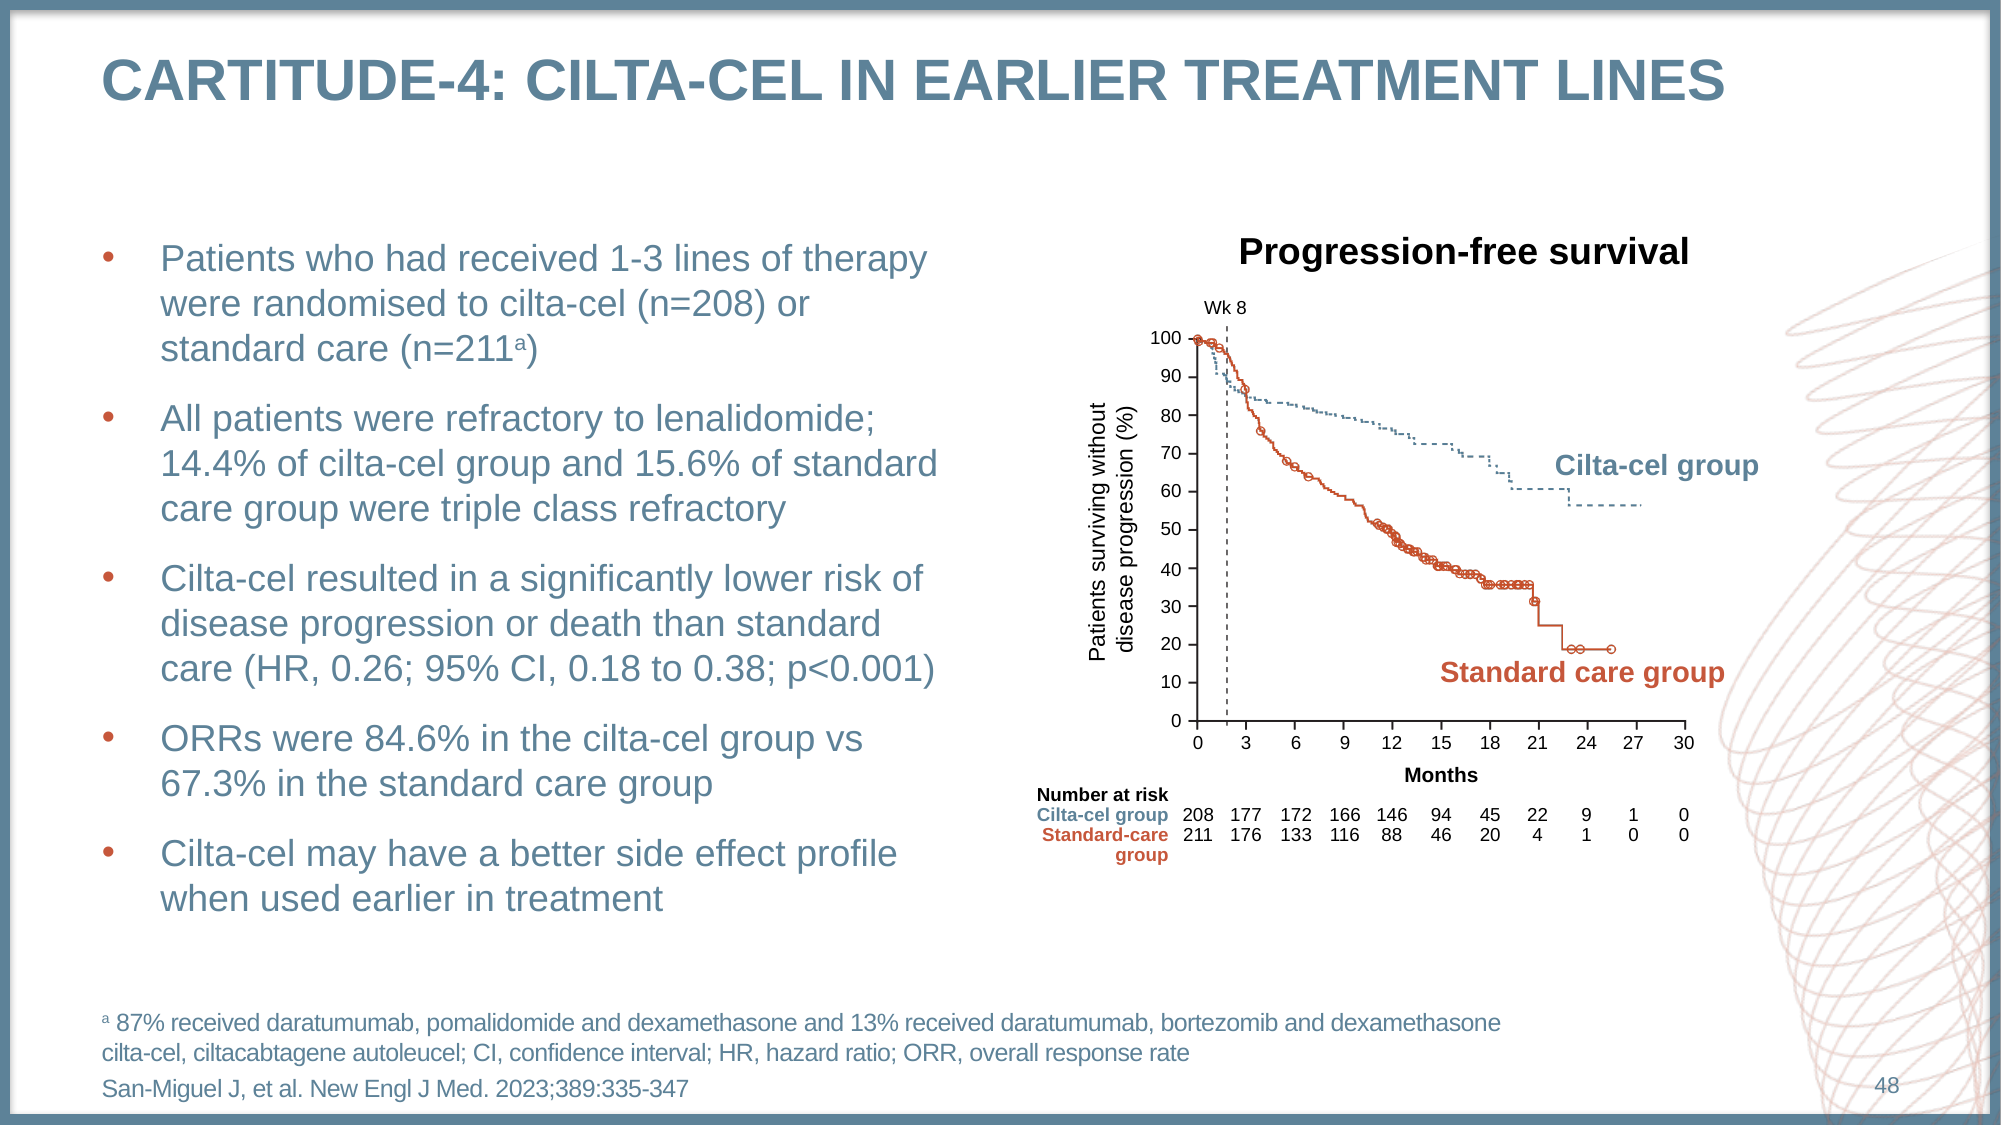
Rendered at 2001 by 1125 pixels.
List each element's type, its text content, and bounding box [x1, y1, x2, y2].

text_box 45 20 [1473, 805, 1507, 846]
text_box Progression-free survival [1223, 219, 1706, 280]
text_box 21 [1521, 738, 1555, 754]
text_box 30 [1667, 738, 1701, 754]
list Patients who had received 1-3 lines of therapy were randomised to cilta-cel (n=208) or standard care (n=211a) All patients were refractory to lenalidomide; 14.4% of cilta-cel group and 15.6% of standard care group were triple class refractory Cilta-cel resulted in a significantly lower risk of disease progression or death than standard care (HR, 0.26; 95% CI, 0.18 to 0.38; p<0.001) ORRs were 84.6% in the cilta-cel group vs 67.3% in the standard care group Cilta-cel may have a better side effect profile when used earlier in treatment [101, 233, 954, 977]
list a 87% received daratumumab, pomalidomide and dexamethasone and 13% received daratumumab, bortezomib and dexamethasone cilta-cel, ciltacabtagene autoleucel; CI, confidence interval; HR, hazard ratio; ORR, overall response rate San-Miguel J, et al. New Engl J Med. 2023;389:335-347 [101, 1042, 1772, 1103]
picture [1104, 325, 1791, 731]
text_box Number at risk Cilta-cel group Standard-care group [1013, 784, 1175, 866]
text_box 15 [1424, 738, 1458, 754]
text_box 18 [1473, 738, 1507, 754]
text_box Months [1398, 764, 1485, 787]
text_box 177 176 [1224, 805, 1268, 846]
text_box 9 [1333, 738, 1357, 754]
text_box Wk 8 [1198, 298, 1254, 319]
text_box 12 [1375, 738, 1409, 754]
slide_number 48 [1771, 1054, 1900, 1115]
text_box 27 [1617, 738, 1650, 754]
text_box 208 211 [1176, 805, 1220, 846]
text_box 22 4 [1521, 805, 1555, 846]
text_box 1 0 [1622, 805, 1645, 846]
text_box 24 [1570, 738, 1604, 754]
text_box 6 [1284, 738, 1308, 754]
text_box 94 46 [1424, 805, 1458, 846]
title Cartitude-4: cilta-cel in earlier treatment lines [101, 42, 1900, 185]
text_box 166 116 [1323, 805, 1367, 846]
text_box 9 1 [1575, 805, 1598, 846]
text_box Patients surviving without disease progression (%) [1076, 390, 1099, 669]
text_box 172 133 [1274, 805, 1318, 846]
text_box 3 [1234, 738, 1258, 754]
text_box 146 88 [1370, 805, 1414, 846]
text_box 0 0 [1672, 805, 1696, 846]
text_box 0 [1186, 738, 1210, 754]
